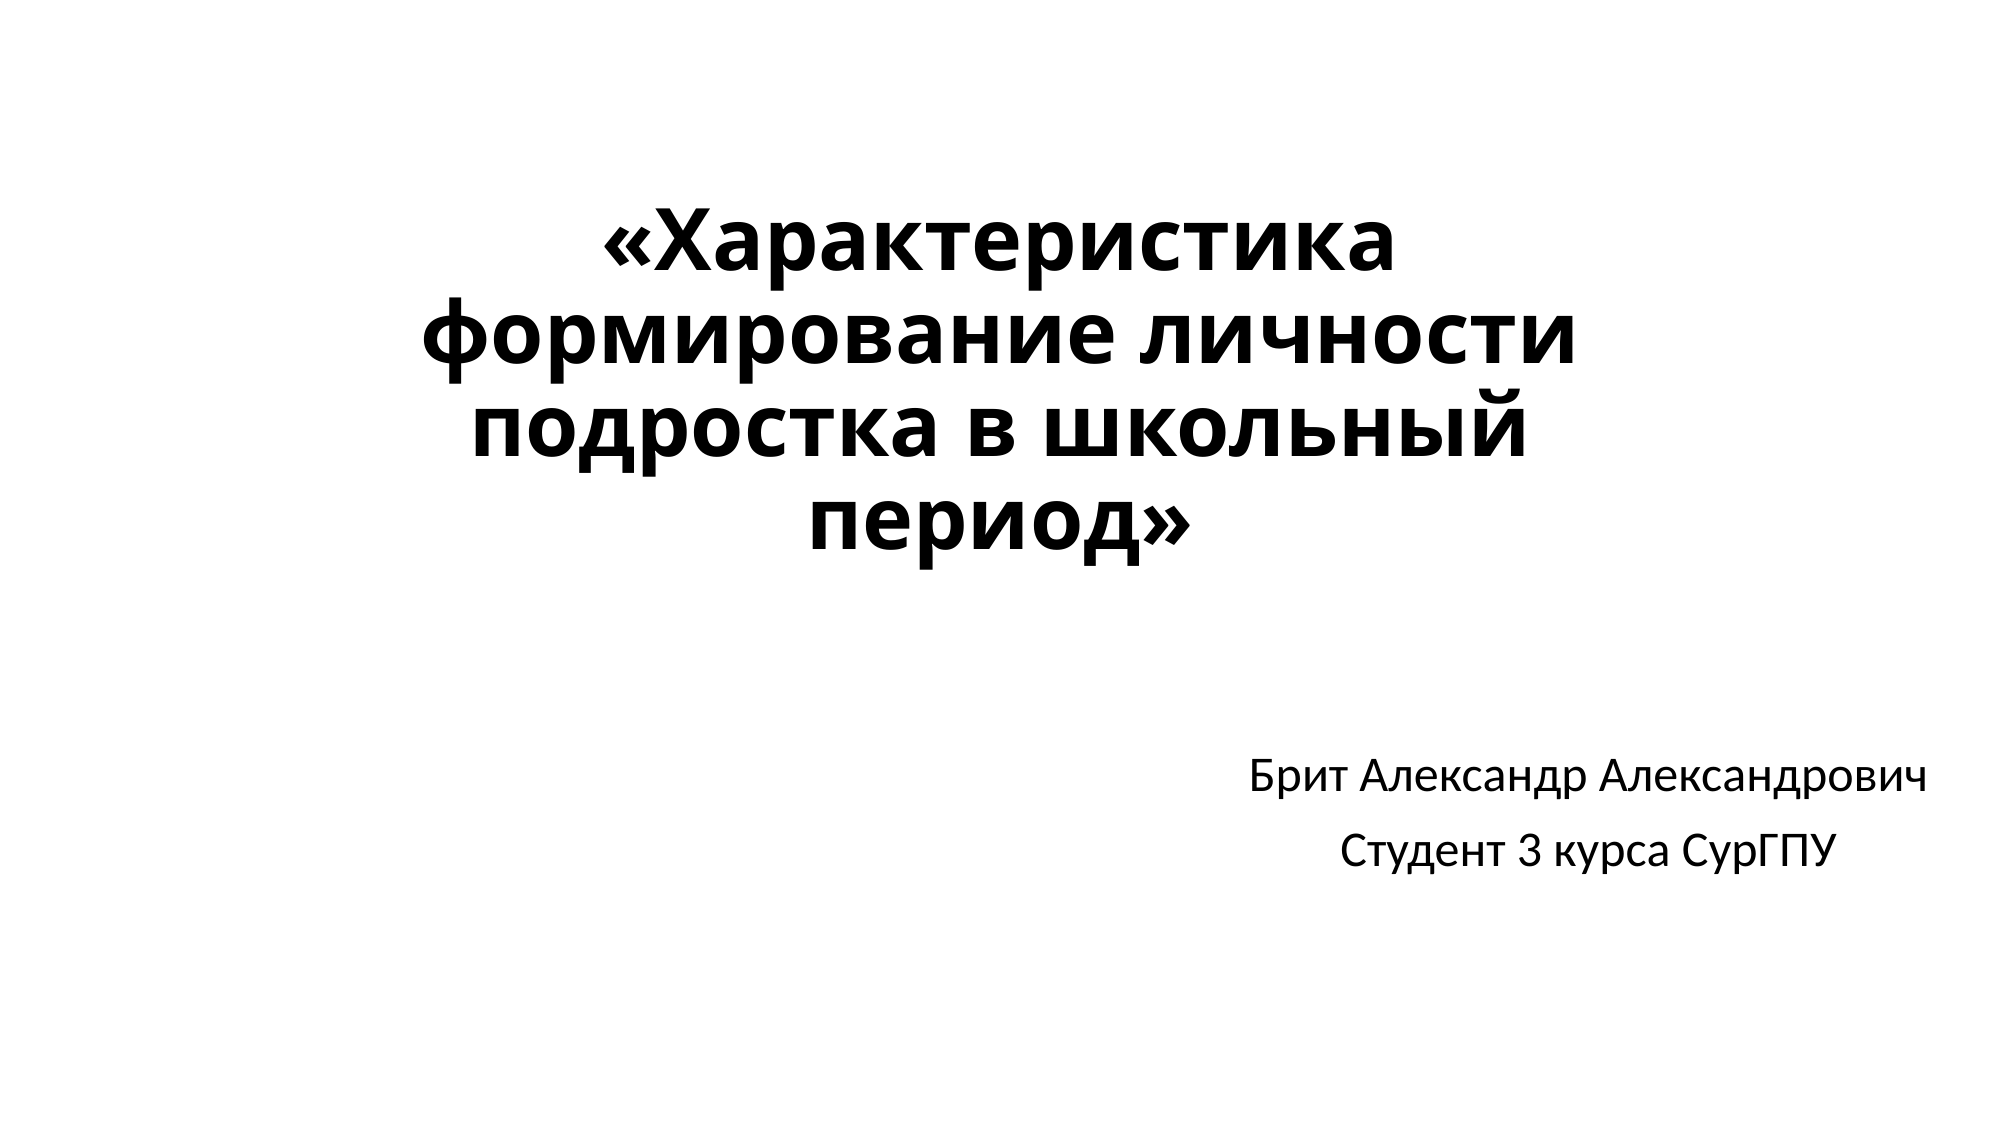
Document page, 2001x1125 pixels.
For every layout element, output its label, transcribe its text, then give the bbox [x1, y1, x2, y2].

subtitle Брит Александр Александрович Студент 3 курса СурГПУ [1217, 740, 1960, 1013]
title «Характеристика формирование личности подростка в школьный период» [249, 184, 1750, 576]
